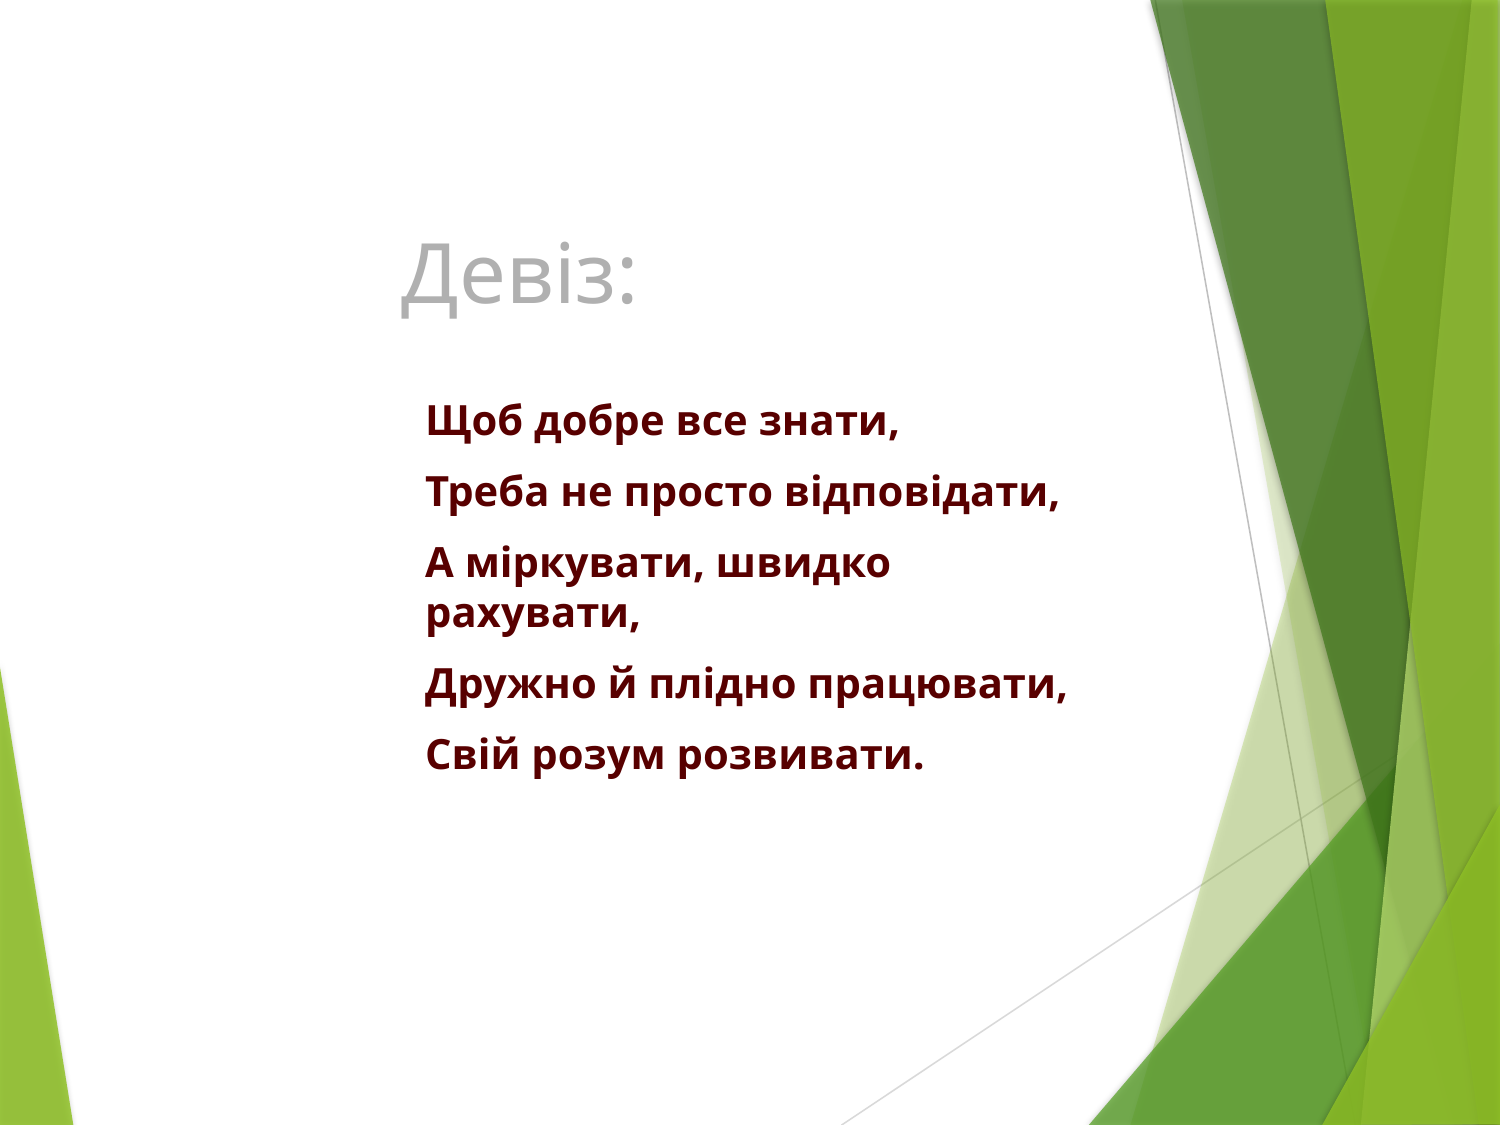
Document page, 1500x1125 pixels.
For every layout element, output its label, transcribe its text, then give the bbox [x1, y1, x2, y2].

title Девіз: [386, 210, 1231, 329]
list Щоб добре все знати, Треба не просто відповідати, А міркувати, швидко рахувати, Дружно й плідно працювати, Свій розум розвивати. [410, 386, 1114, 832]
